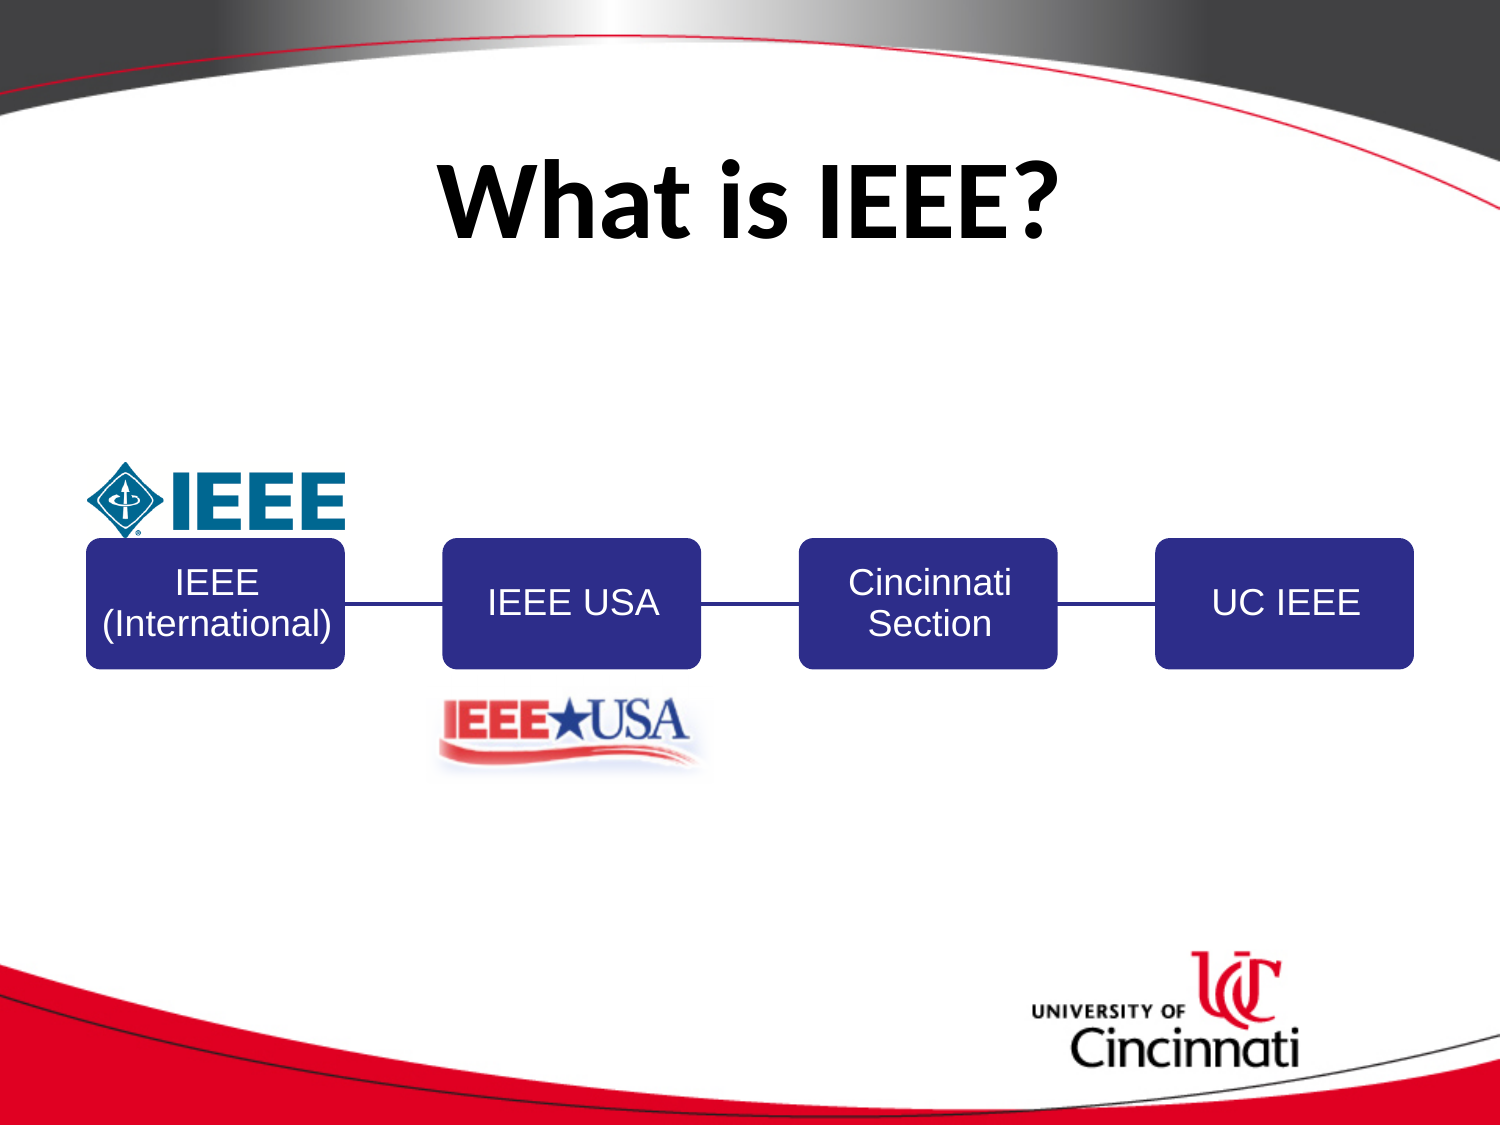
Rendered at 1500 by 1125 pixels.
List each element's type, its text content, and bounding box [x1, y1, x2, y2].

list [87, 312, 1413, 896]
title What is IEEE? [75, 99, 1425, 288]
picture [0, 0, 1500, 1125]
